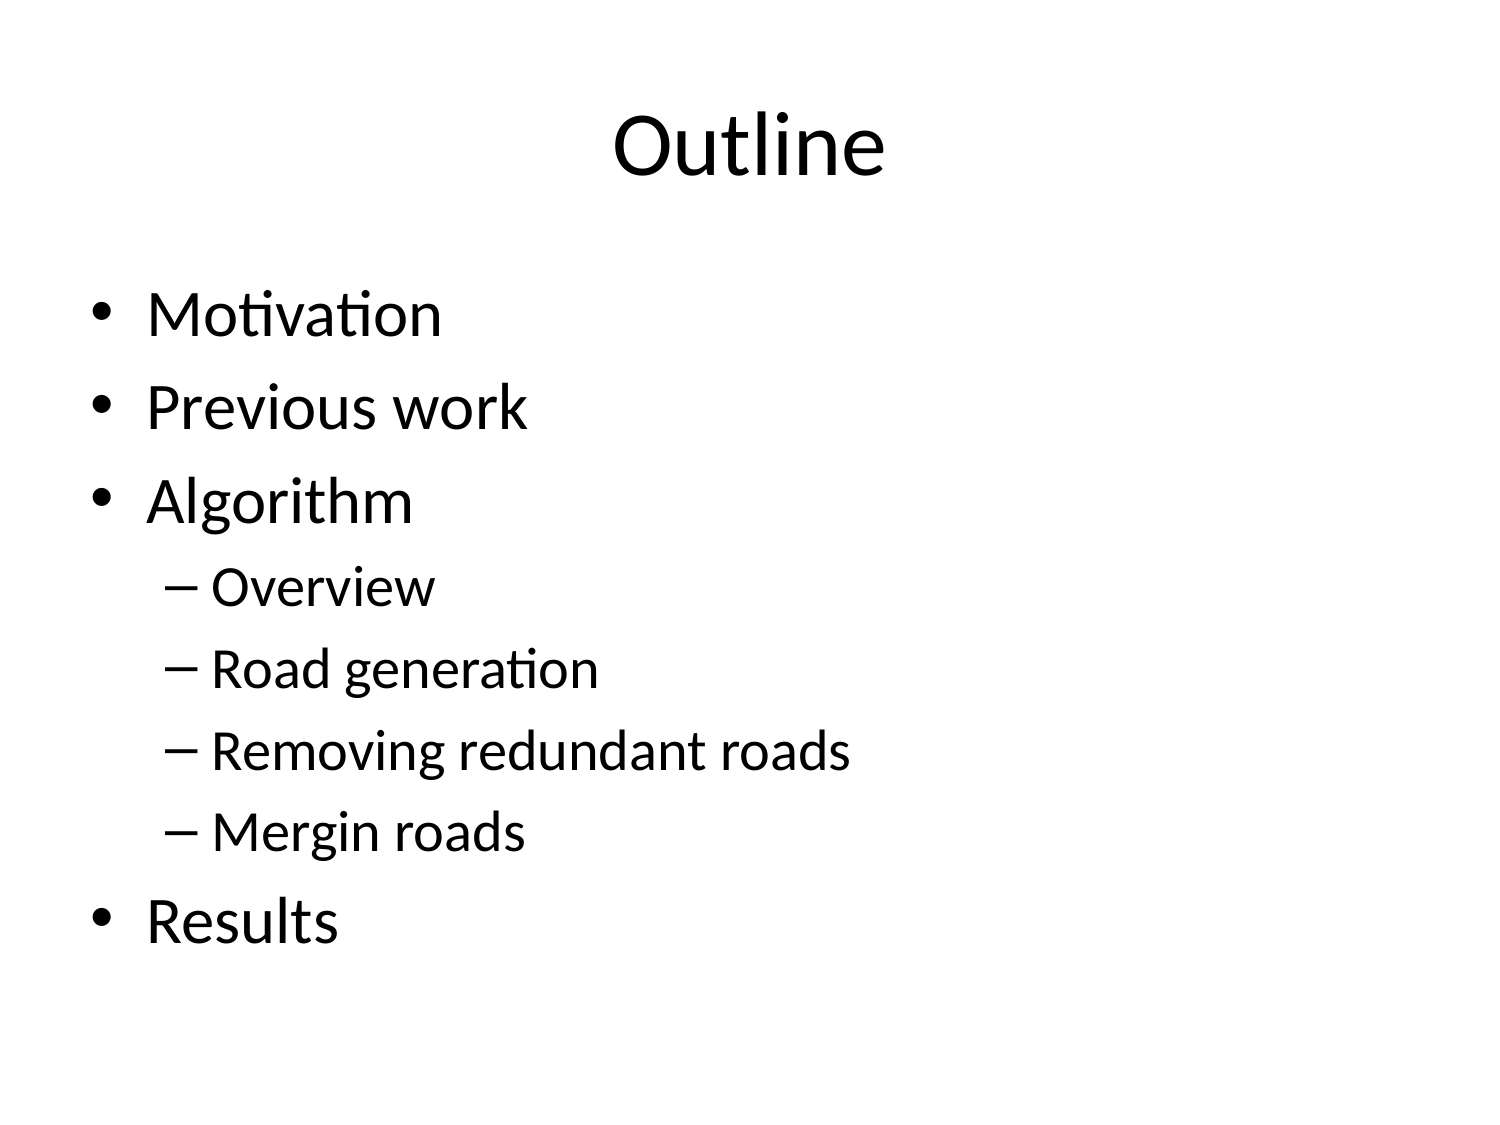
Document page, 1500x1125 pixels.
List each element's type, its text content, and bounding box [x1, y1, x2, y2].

title Outline [75, 45, 1425, 233]
list Motivation Previous work Algorithm Overview Road generation Removing redundant roads Mergin roads Results [75, 262, 1425, 1005]
